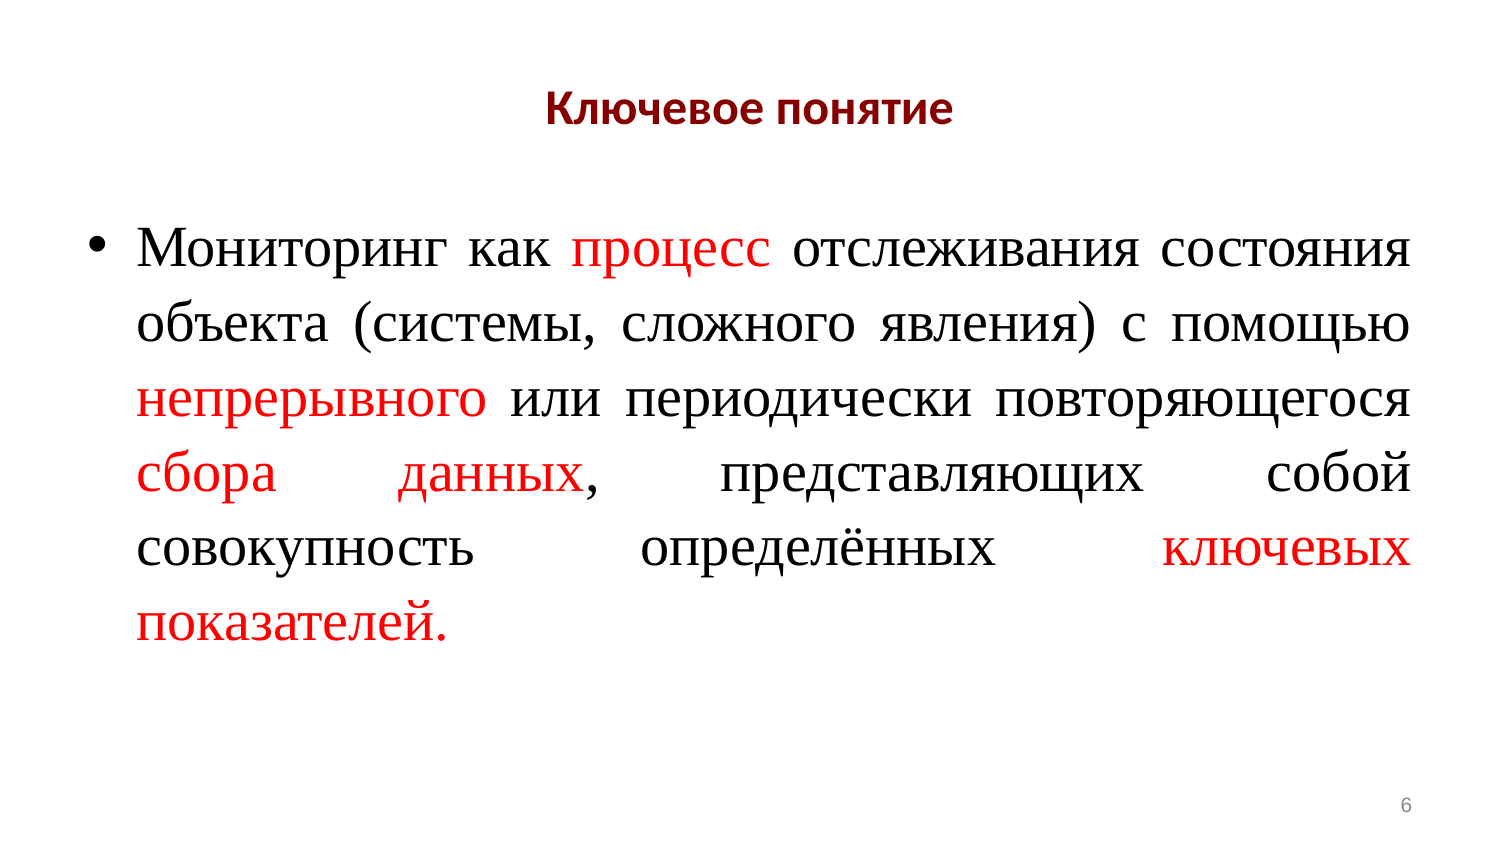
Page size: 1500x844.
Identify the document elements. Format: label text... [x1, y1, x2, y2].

title Ключевое понятие [75, 33, 1425, 175]
slide_number 6 [1074, 782, 1425, 827]
list Мониторинг как процесс отслеживания состояния объекта (системы, сложного явления) с помощью непрерывного или периодически повторяющегося сбора данных, представляющих собой совокупность определённых ключевых показателей. [75, 196, 1425, 754]
